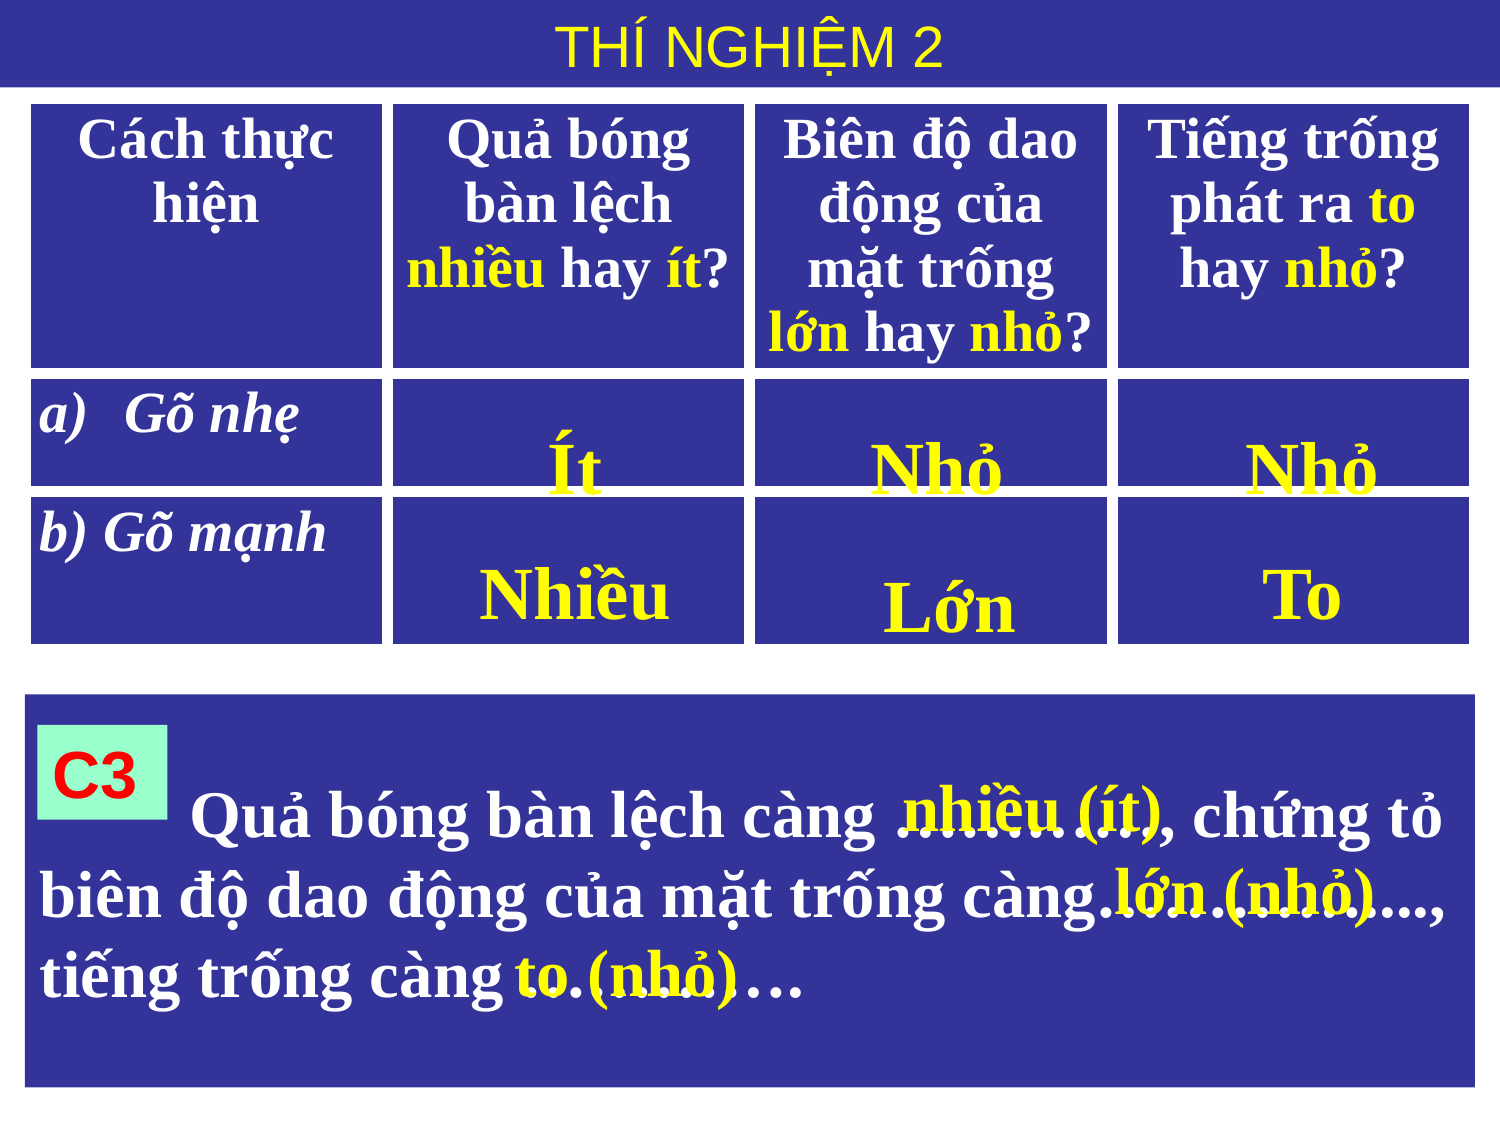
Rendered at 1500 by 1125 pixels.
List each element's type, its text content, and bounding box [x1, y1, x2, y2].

text_box Nhỏ [800, 412, 1075, 518]
table_header Cách thực hiện [31, 104, 382, 368]
text_box lớn (nhỏ) [1099, 840, 1413, 936]
table_cell [393, 379, 744, 486]
text_box nhiều (ít) [887, 757, 1200, 853]
text_box Nhỏ [1175, 412, 1450, 518]
text_box to (nhỏ) [499, 922, 813, 1017]
title THÍ NGHIỆM 2 [0, 0, 1500, 88]
table_cell Gõ nhẹ [31, 379, 382, 486]
text_box C3 [37, 724, 168, 820]
table_cell [393, 497, 744, 644]
table_cell [755, 497, 1107, 644]
table_cell b) Gõ mạnh [31, 497, 382, 644]
text_box To [1175, 537, 1450, 643]
table_cell [1118, 497, 1469, 644]
text_box Quả bóng bàn lệch càng …………, chứng tỏ biên độ dao động của mặt trống càng…………...., tiếng trống càng …………. [24, 694, 1475, 1088]
table_cell [1118, 379, 1469, 486]
text_box Ít [437, 412, 713, 518]
text_box Lớn [812, 549, 1088, 655]
table_header Quả bóng bàn lệch nhiều hay ít? [393, 104, 744, 368]
text_box Nhiều [437, 537, 713, 643]
table_header Tiếng trống phát ra to hay nhỏ? [1118, 104, 1469, 368]
table_header Biên độ dao động của mặt trống lớn hay nhỏ? [755, 104, 1107, 368]
table_cell [755, 379, 1107, 486]
